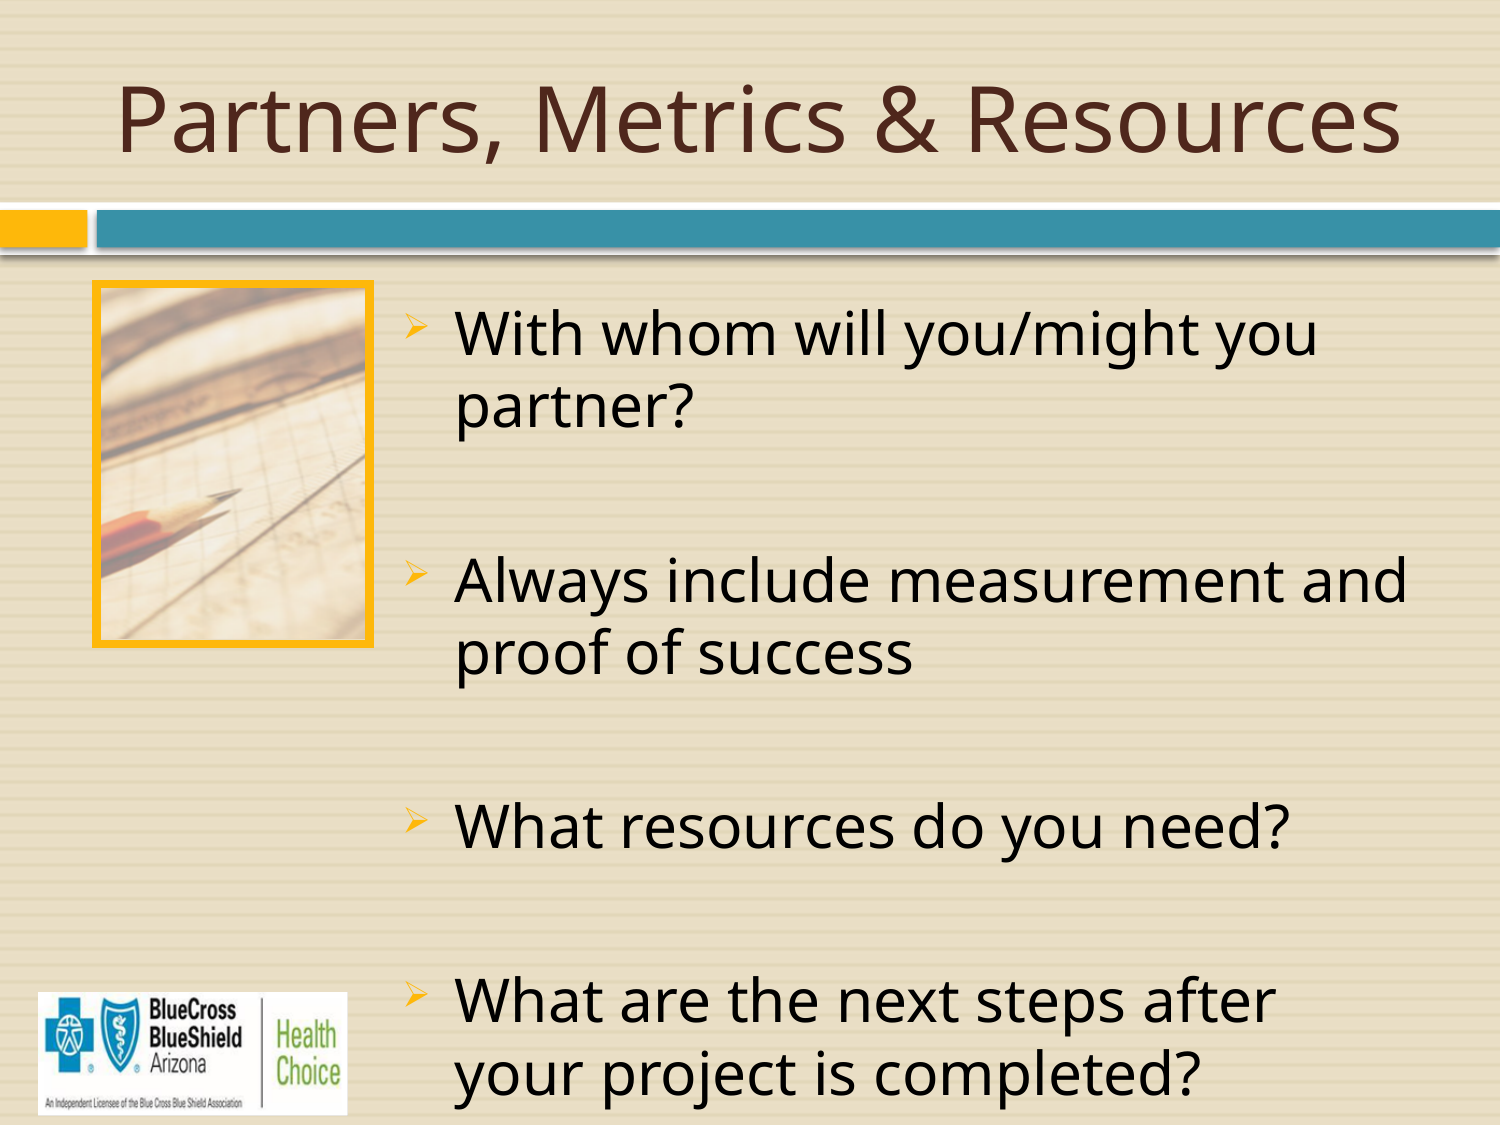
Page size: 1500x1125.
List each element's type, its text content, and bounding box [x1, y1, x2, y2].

title Partners, Metrics & Resources [99, 44, 1425, 188]
list With whom will you/might you partner? Always include measurement and proof of success What resources do you need? What are the next steps after your project is completed? [387, 287, 1438, 1125]
picture [101, 288, 365, 640]
picture [37, 992, 351, 1117]
